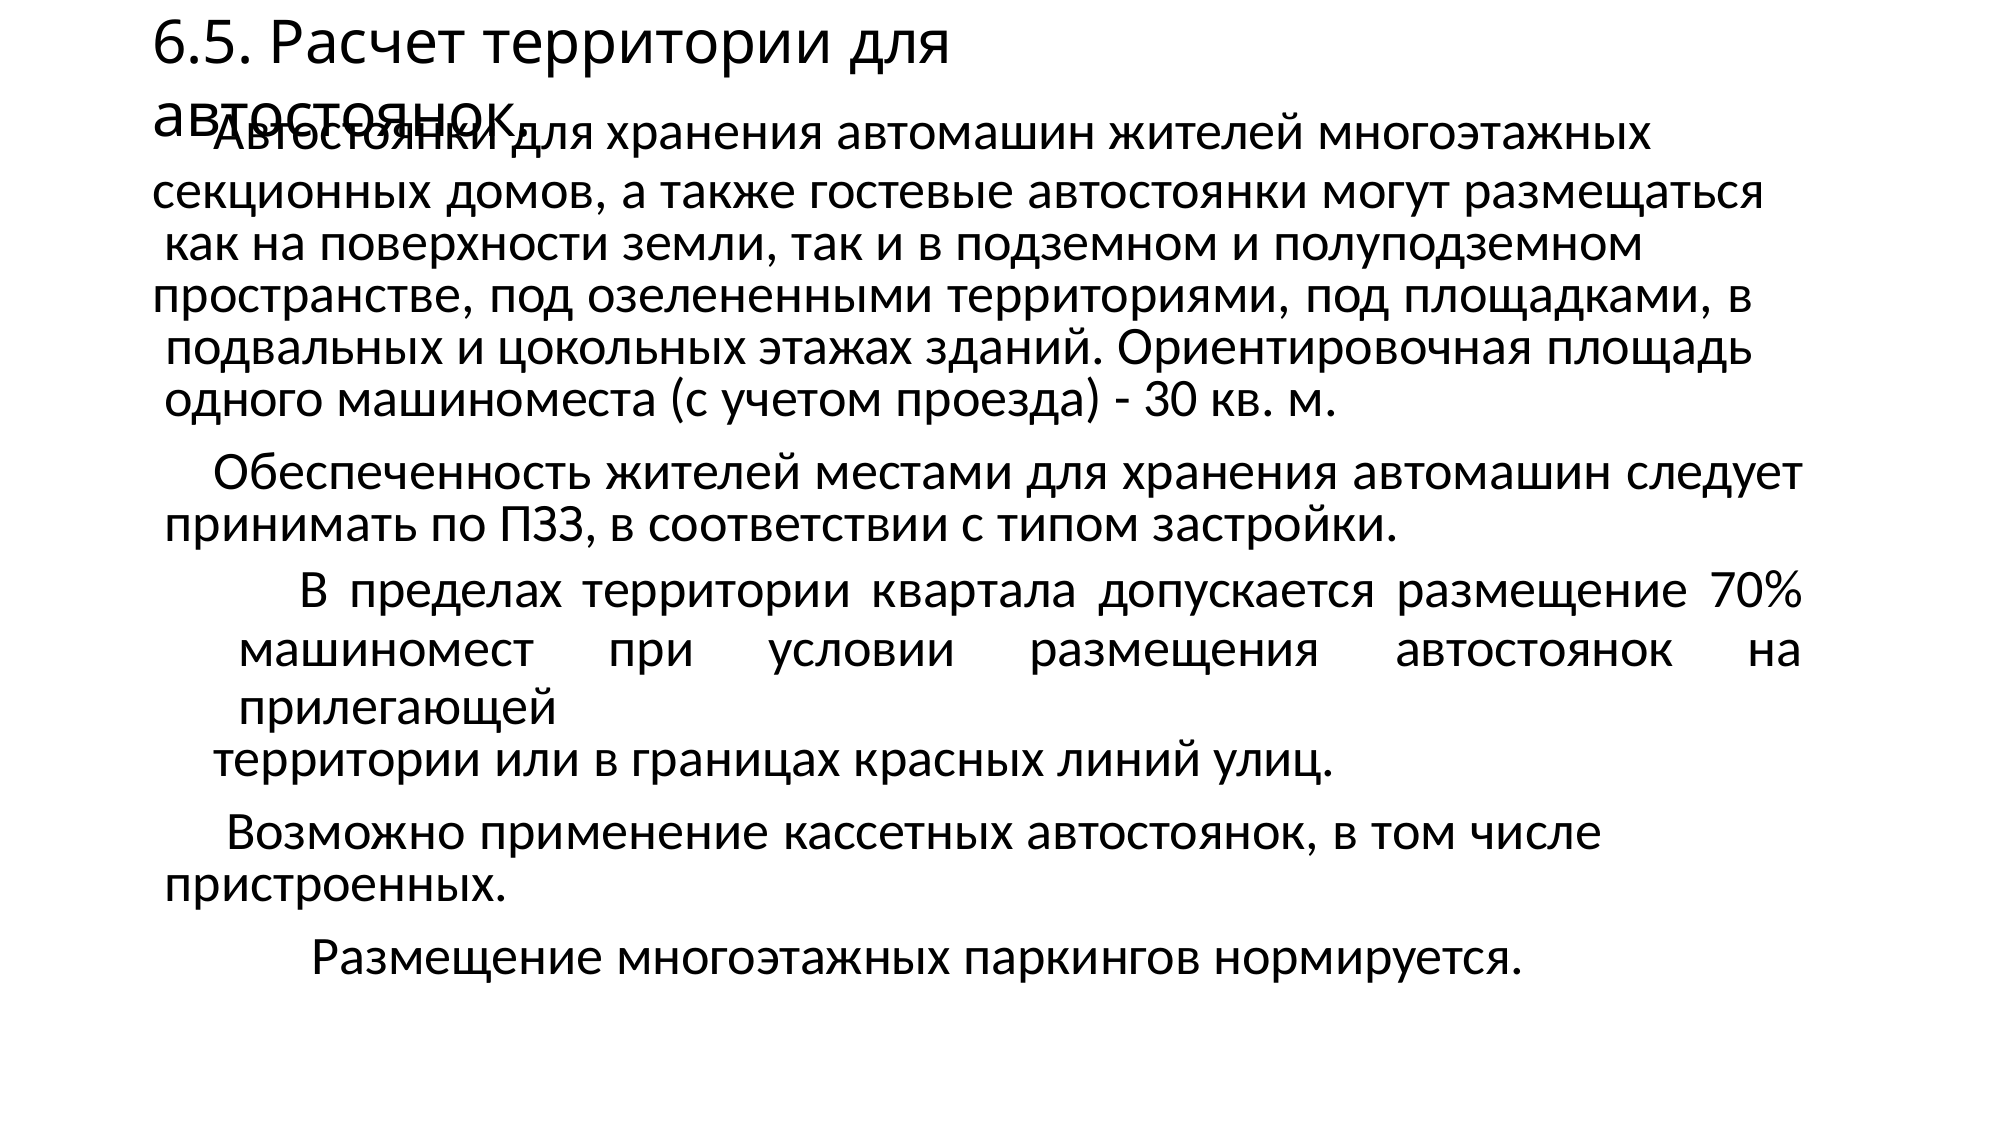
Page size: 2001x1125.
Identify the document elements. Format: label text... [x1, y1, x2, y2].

title 6.5. Расчет территории для автостоянок. [150, 1, 1165, 100]
text_box Автостоянки для хранения автомашин жителей многоэтажных секционных домов, а также гостевые автостоянки могут размещаться как на поверхности земли, так и в подземном и полуподземном пространстве, под озелененными территориями, под площадками, в подвальных и цокольных этажах зданий. Ориентировочная площадь одного машиноместа (с учетом проезда) - 30 кв. м. Обеспеченность жителей местами для хранения автомашин следует принимать по ПЗЗ, в соответствии с типом застройки. В пределах территории квартала допускается размещение 70% машиномест при условии размещения автостоянок на прилегающей территории или в границах красных линий улиц. Возможно применение кассетных автостоянок, в том числе пристроенных. Размещение многоэтажных паркингов нормируется. [150, 100, 1839, 986]
